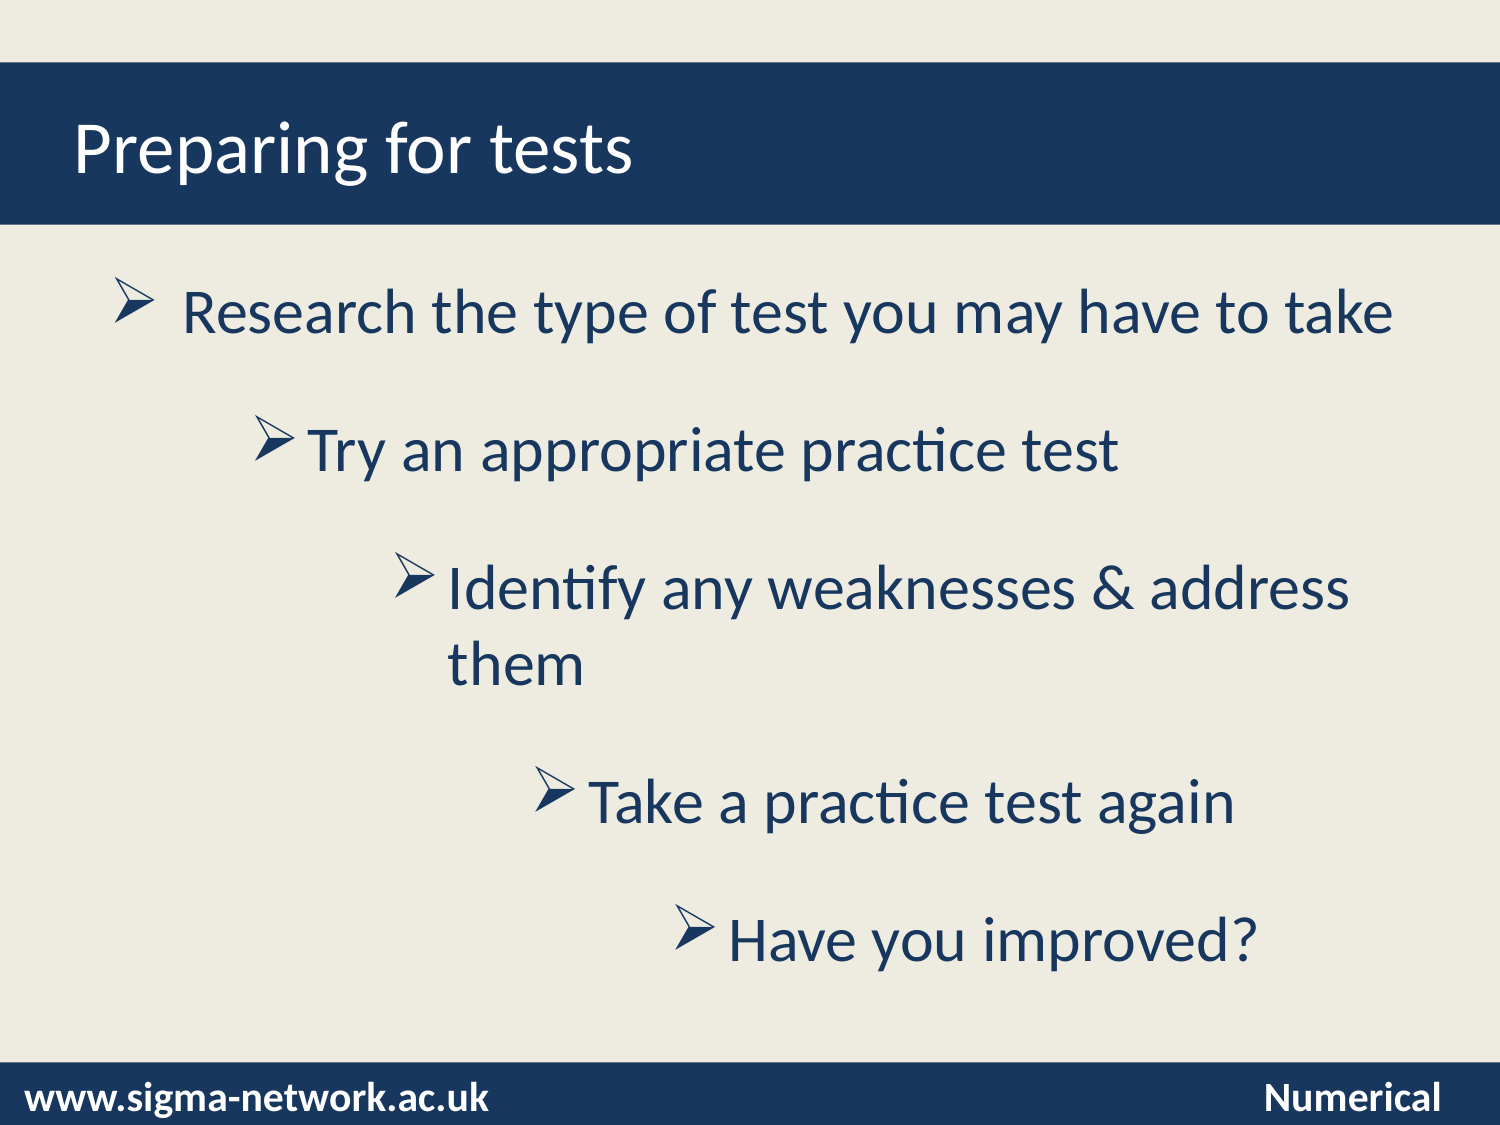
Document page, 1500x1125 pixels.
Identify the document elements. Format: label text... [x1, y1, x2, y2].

list Research the type of test you may have to take Try an appropriate practice test Identify any weaknesses & address them Take a practice test again Have you improved? [75, 262, 1425, 1005]
title Preparing for tests [0, 62, 1500, 225]
